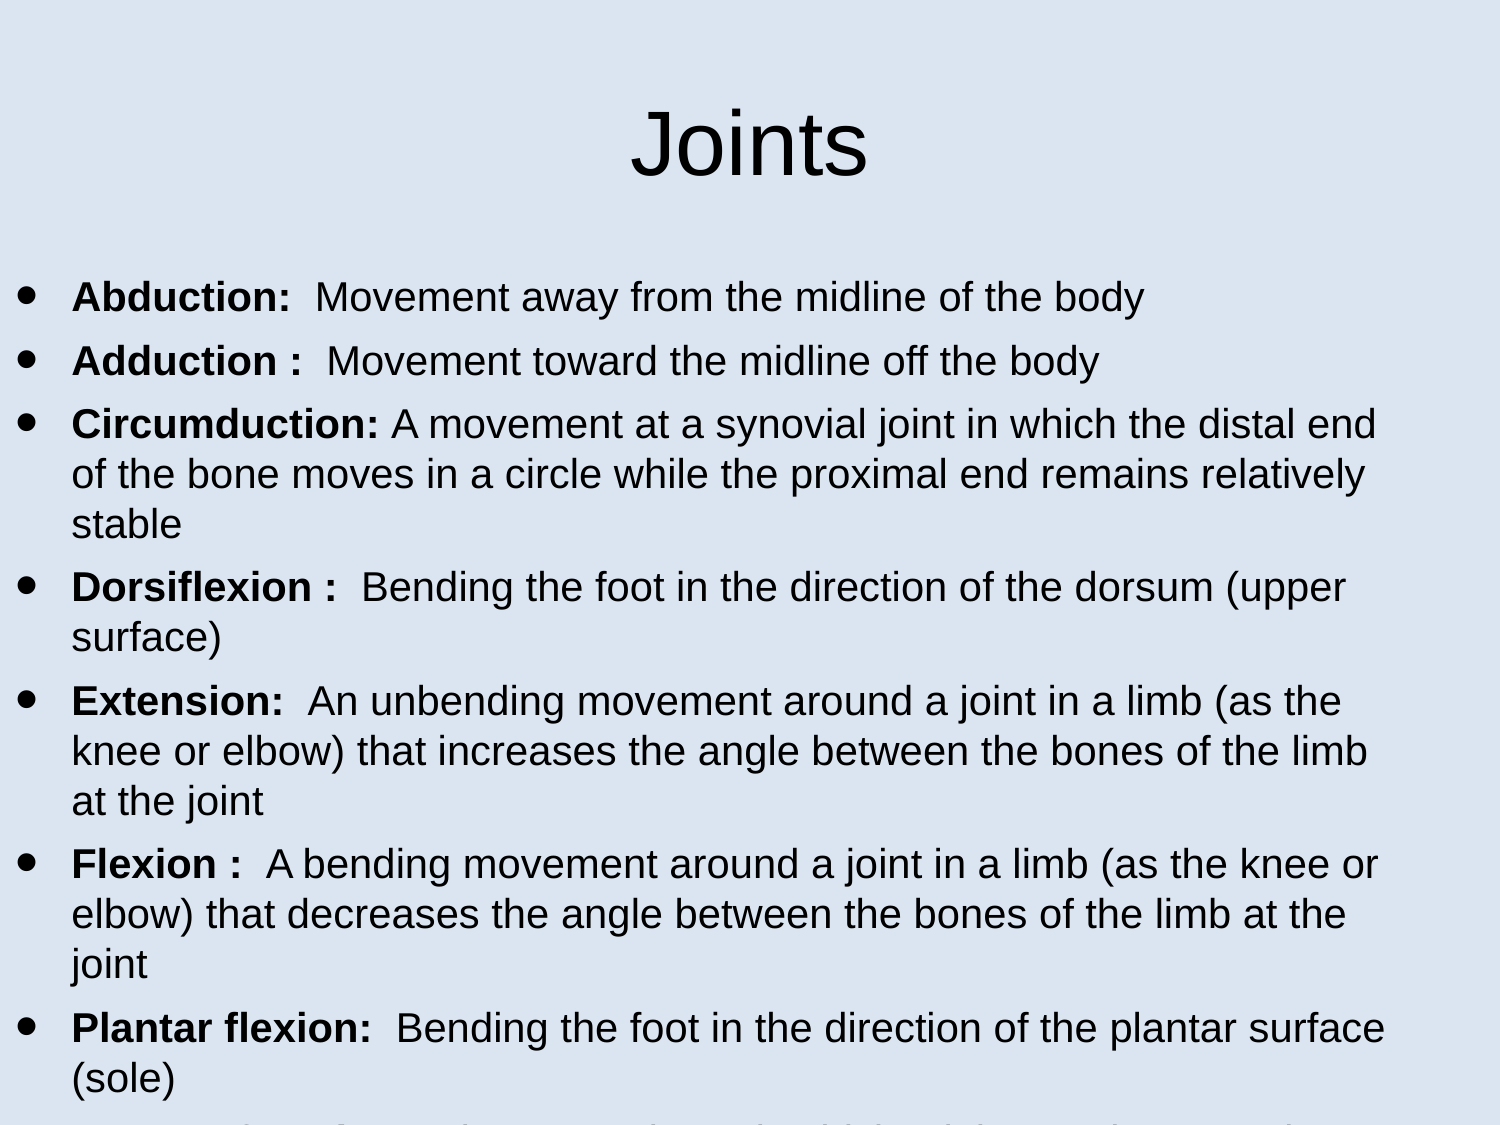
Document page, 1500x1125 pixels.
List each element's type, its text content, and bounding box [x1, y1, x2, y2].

list Abduction: Movement away from the midline of the body Adduction : Movement toward the midline off the body Circumduction: A movement at a synovial joint in which the distal end of the bone moves in a circle while the proximal end remains relatively stable Dorsiflexion : Bending the foot in the direction of the dorsum (upper surface) Extension: An unbending movement around a joint in a limb (as the knee or elbow) that increases the angle between the bones of the limb at the joint Flexion : A bending movement around a joint in a limb (as the knee or elbow) that decreases the angle between the bones of the limb at the joint Plantar flexion: Bending the foot in the direction of the plantar surface (sole) Range of Motion: The range through which a joint can be moved Rotation : Moving a bone around its own axis, with no other movement [0, 262, 1425, 1125]
title Joints [75, 45, 1425, 233]
